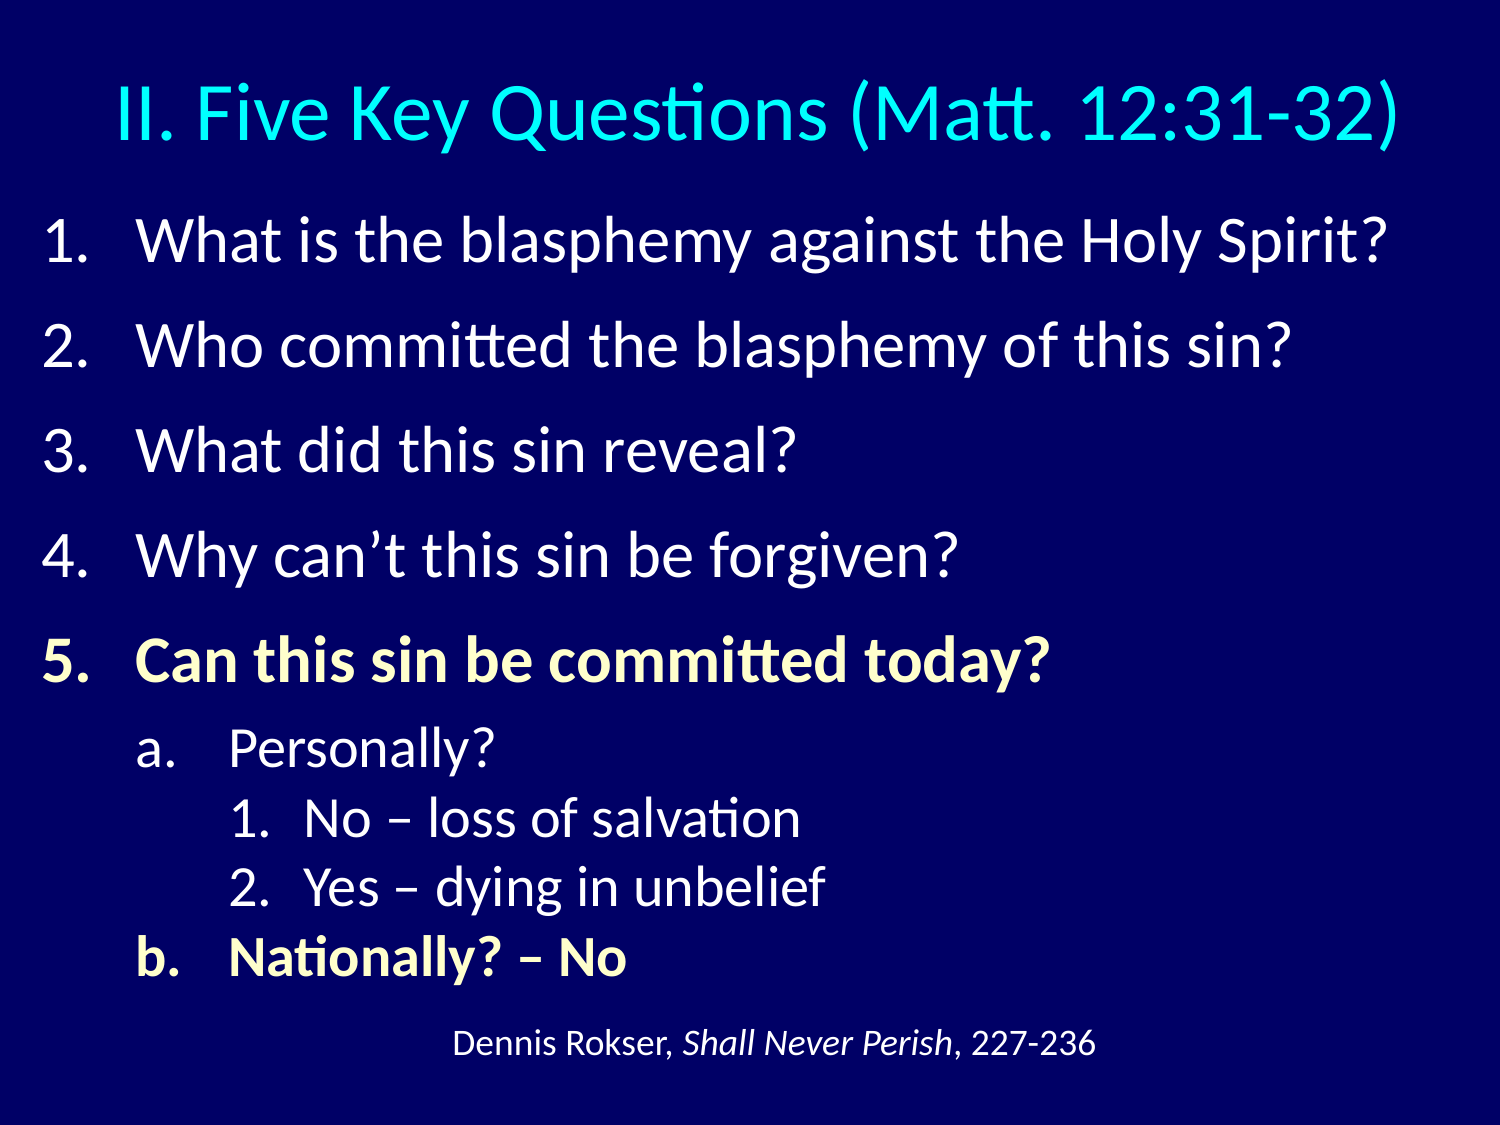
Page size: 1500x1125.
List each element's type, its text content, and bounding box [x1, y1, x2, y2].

text_box Dennis Rokser, Shall Never Perish, 227-236 [171, 1010, 1378, 1070]
list What is the blasphemy against the Holy Spirit? Who committed the blasphemy of this sin? What did this sin reveal? Why can’t this sin be forgiven? Can this sin be committed today? Personally? No – loss of salvation Yes – dying in unbelief Nationally? – No [26, 188, 1482, 1011]
title II. Five Key Questions (Matt. 12:31-32) [65, 41, 1451, 172]
